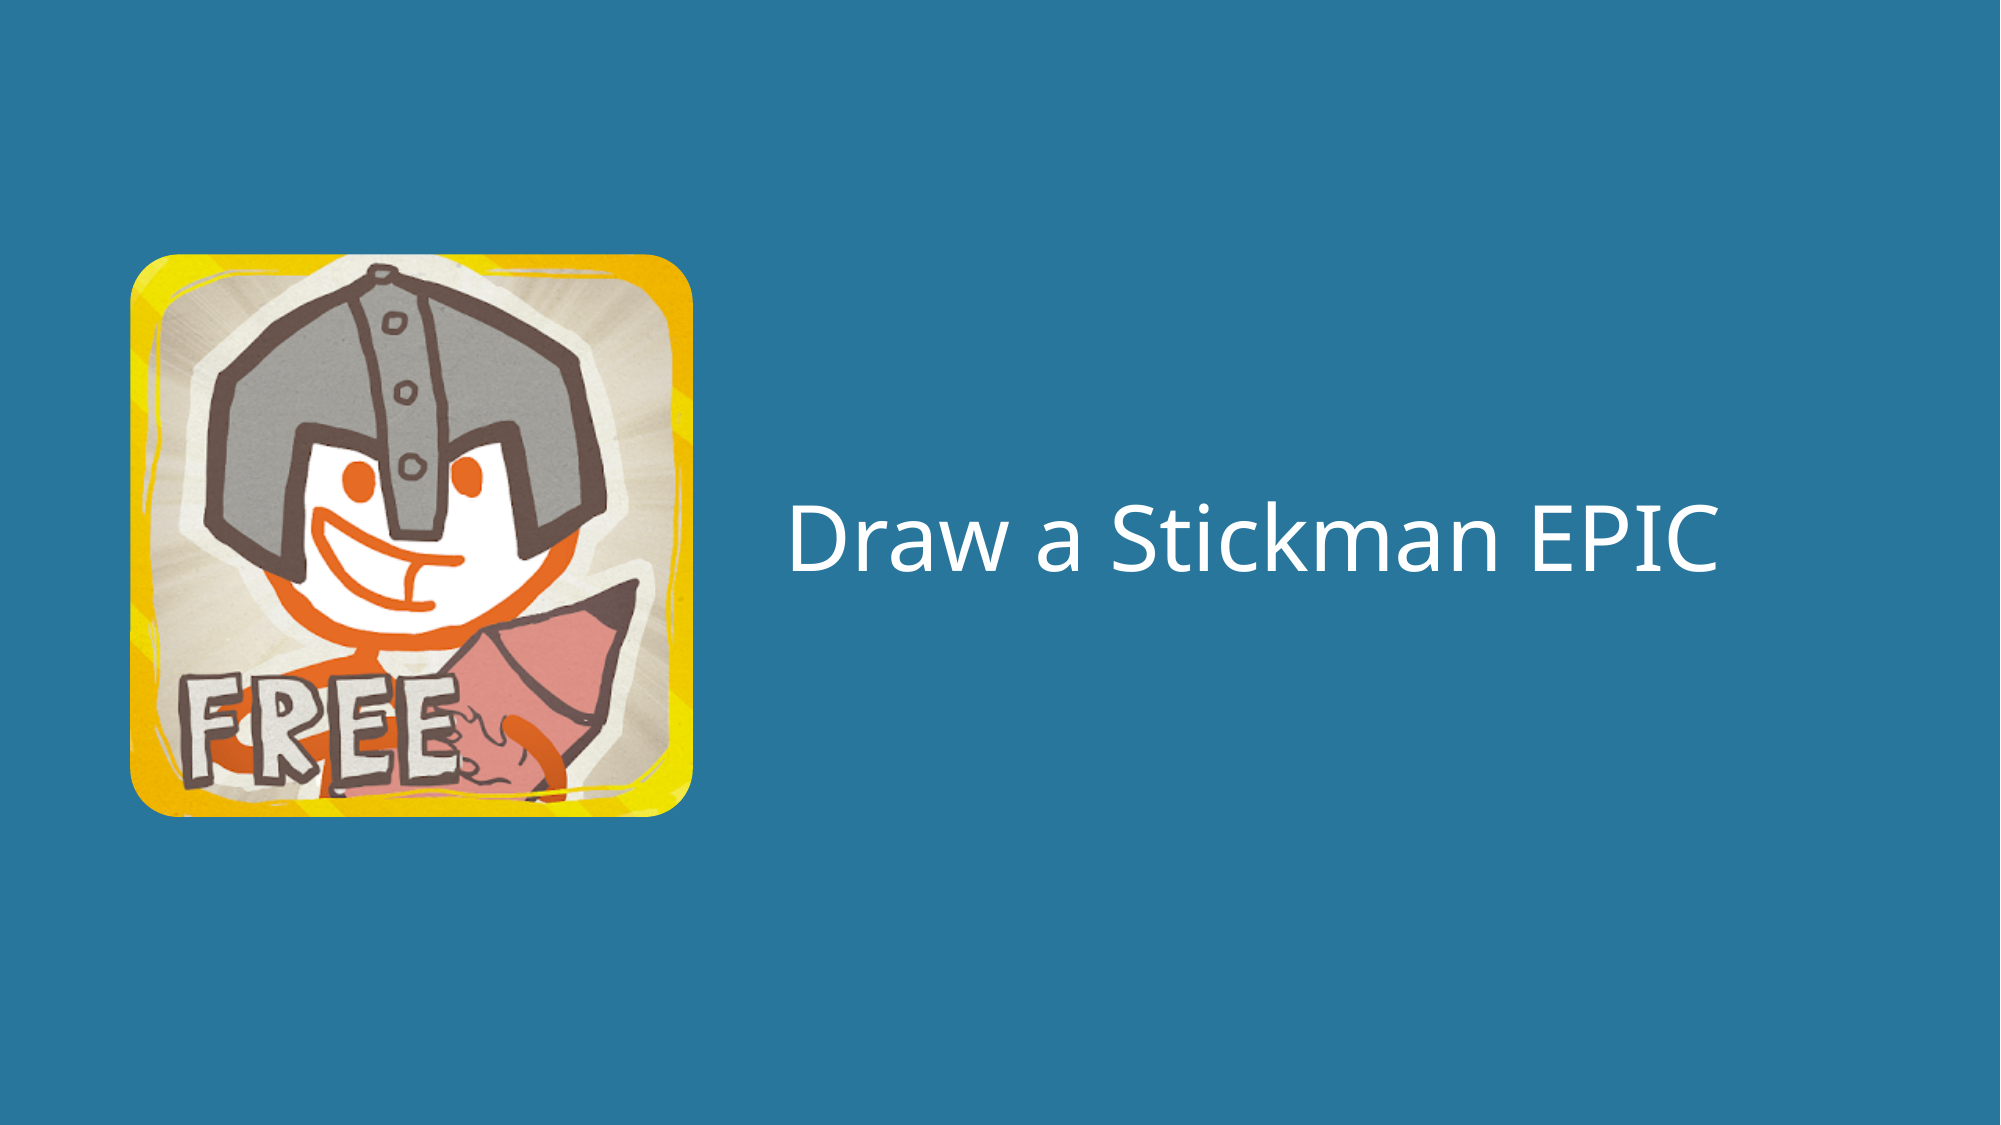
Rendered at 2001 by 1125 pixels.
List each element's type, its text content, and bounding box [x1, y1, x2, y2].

picture [130, 254, 693, 817]
text_box Draw a Stickman EPIC [769, 472, 1738, 598]
